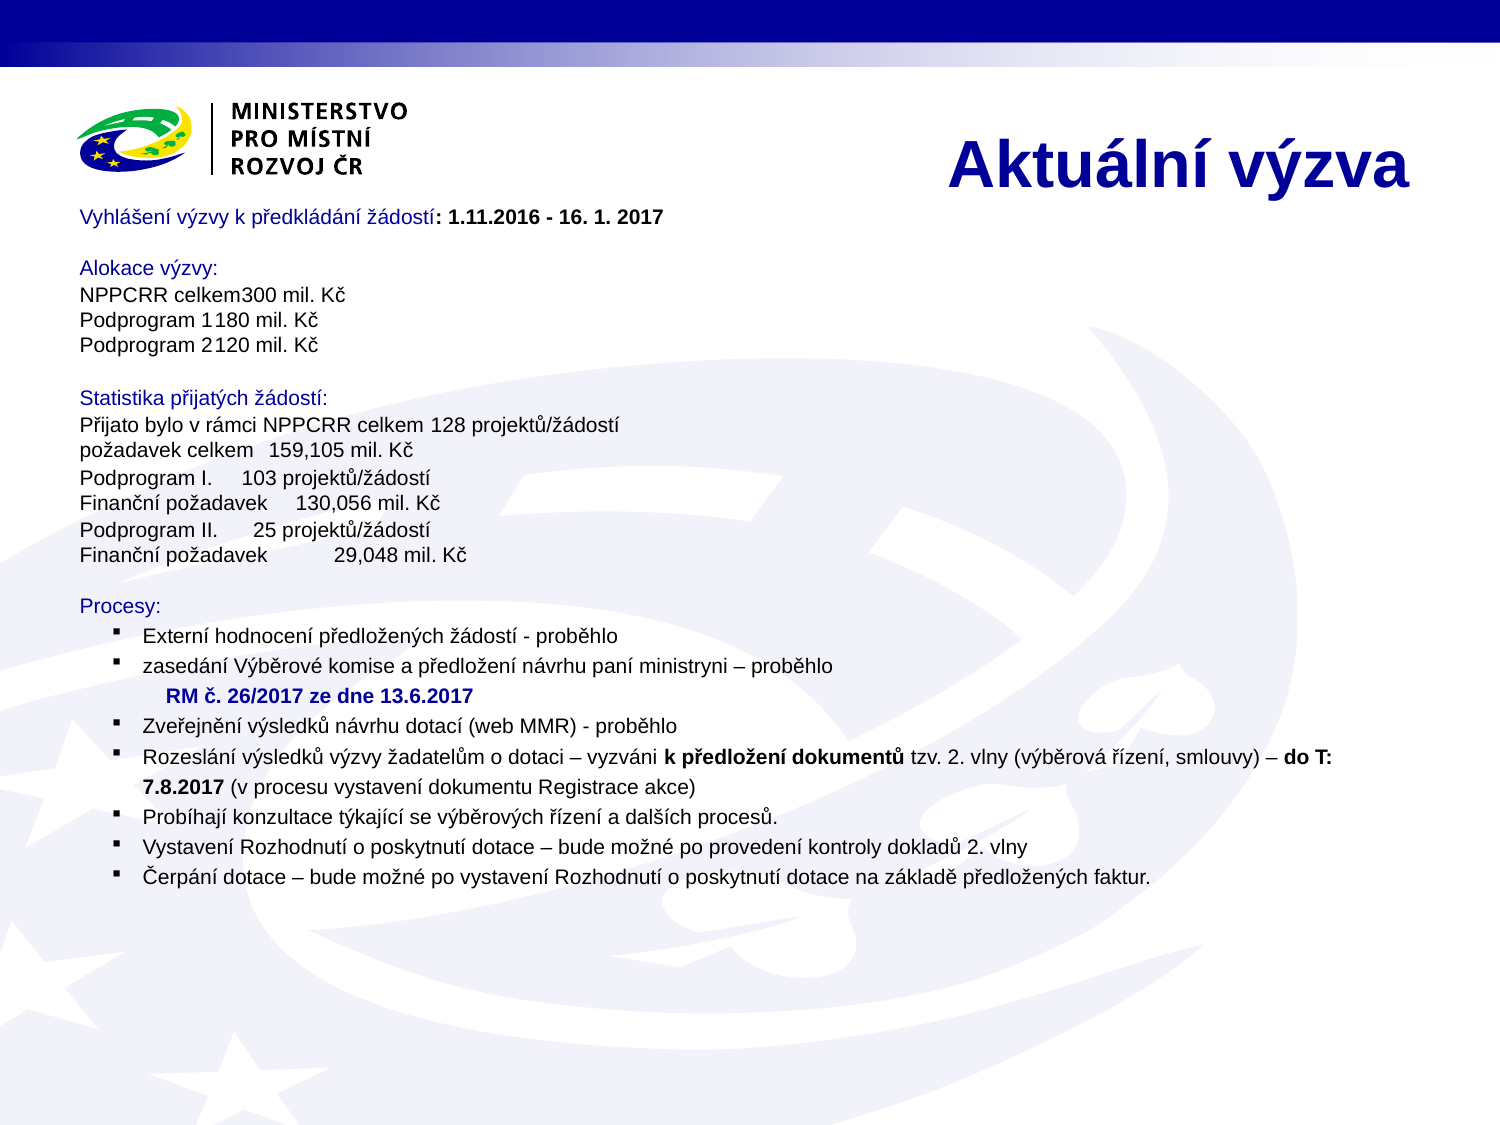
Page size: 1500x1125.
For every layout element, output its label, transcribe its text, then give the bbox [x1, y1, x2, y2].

title Aktuální výzva [64, 113, 1425, 209]
list Vyhlášení výzvy k předkládání žádostí: 1.11.2016 - 16. 1. 2017 Alokace výzvy: NPPCRR celkem 300 mil. Kč Podprogram 1 180 mil. Kč Podprogram 2 120 mil. Kč Statistika přijatých žádostí: Přijato bylo v rámci NPPCRR celkem 128 projektů/žádostí požadavek celkem 159,105 mil. Kč Podprogram I. 103 projektů/žádostí Finanční požadavek 130,056 mil. Kč Podprogram II. 25 projektů/žádostí Finanční požadavek 29,048 mil. Kč Procesy: Externí hodnocení předložených žádostí - proběhlo zasedání Výběrové komise a předložení návrhu paní ministryni – proběhlo RM č. 26/2017 ze dne 13.6.2017 Zveřejnění výsledků návrhu dotací (web MMR) - proběhlo Rozeslání výsledků výzvy žadatelům o dotaci – vyzváni k předložení dokumentů tzv. 2. vlny (výběrová řízení, smlouvy) – do T: 7.8.2017 (v procesu vystavení dokumentu Registrace akce) Probíhají konzultace týkající se výběrových řízení a dalších procesů. Vystavení Rozhodnutí o poskytnutí dotace – bude možné po provedení kontroly dokladů 2. vlny Čerpání dotace – bude možné po vystavení Rozhodnutí o poskytnutí dotace na základě předložených faktur. [64, 209, 1425, 1083]
